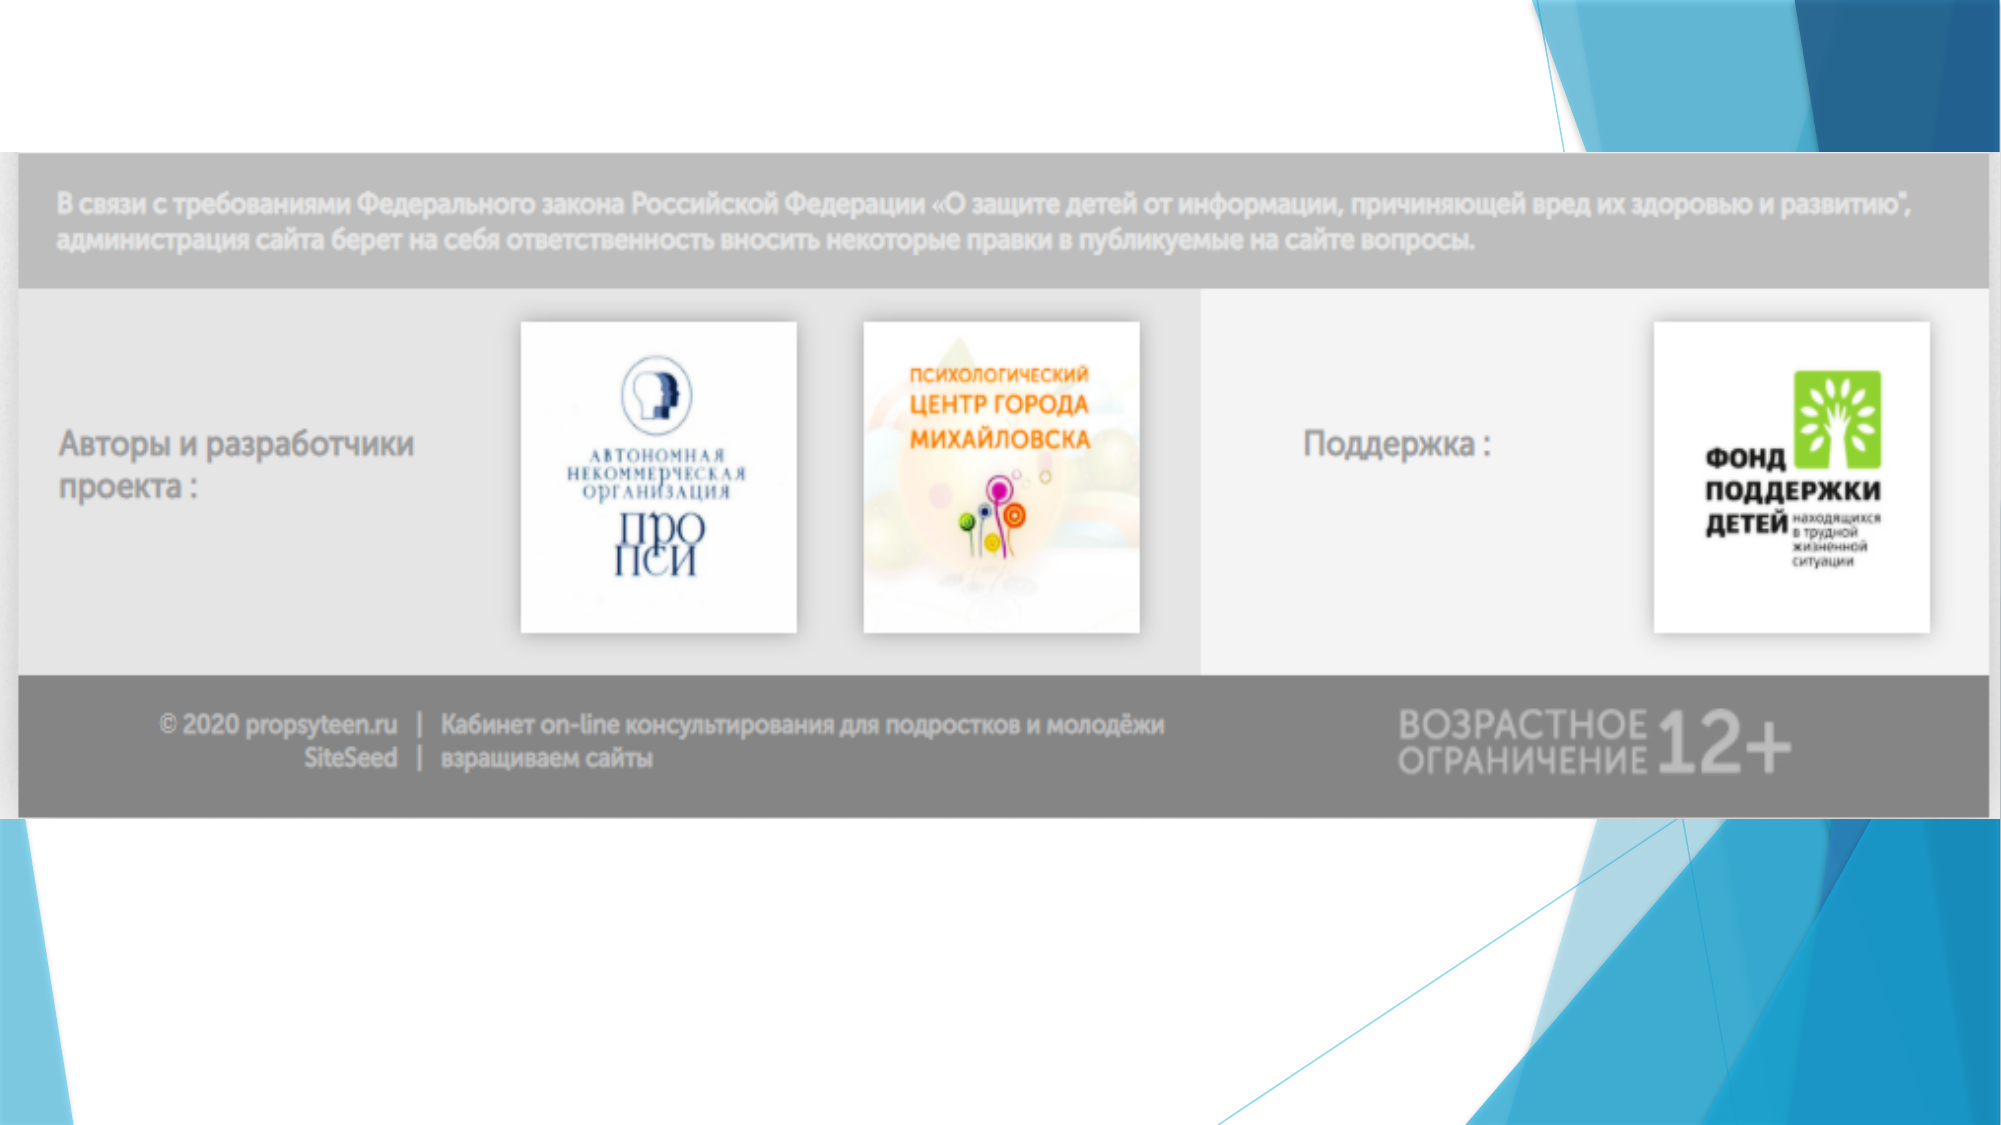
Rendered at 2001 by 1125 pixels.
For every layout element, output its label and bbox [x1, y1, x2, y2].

picture [0, 151, 2000, 819]
